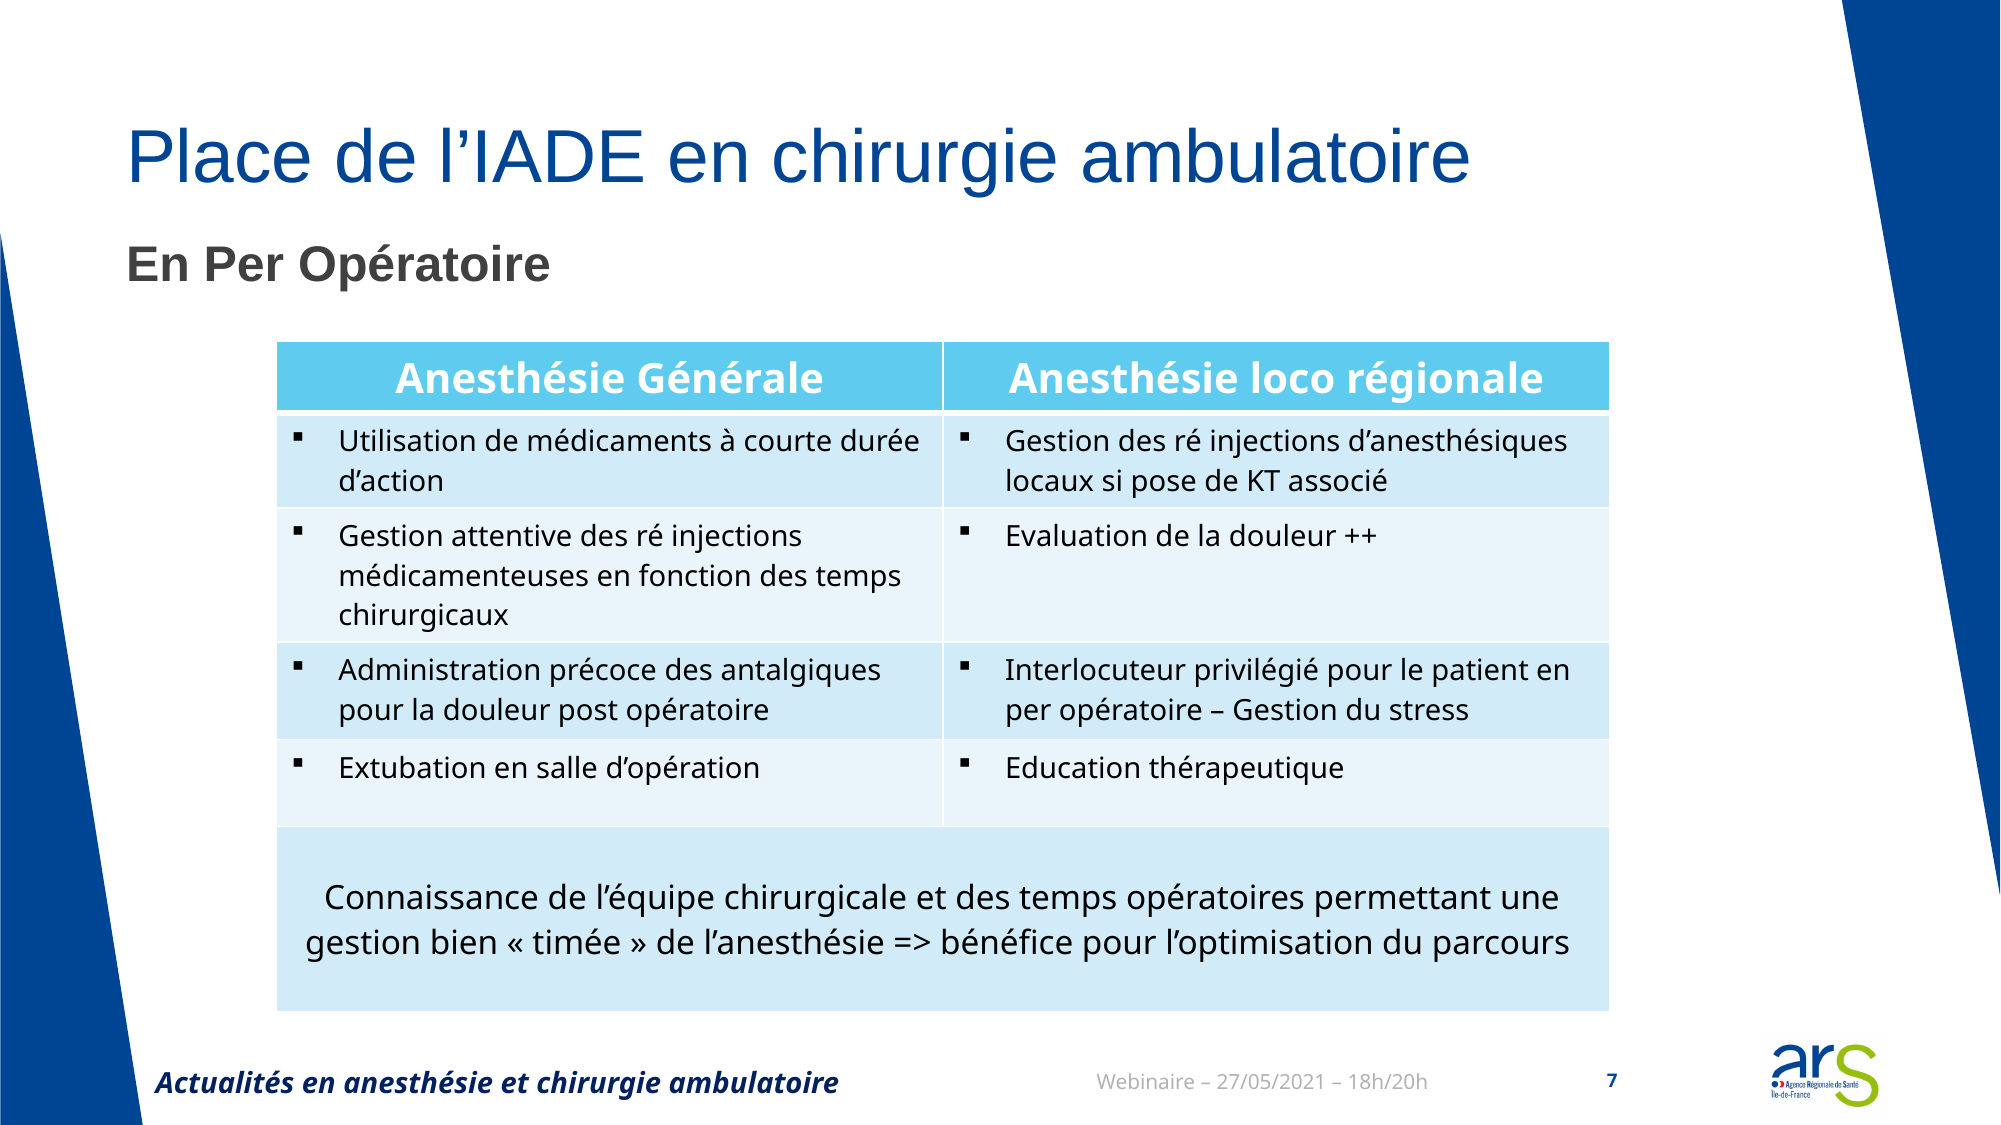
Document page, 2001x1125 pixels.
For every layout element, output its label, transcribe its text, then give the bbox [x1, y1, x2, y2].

picture [1761, 1031, 1888, 1120]
slide_number 7 [1520, 1051, 1633, 1112]
table_cell Connaissance de l’équipe chirurgicale et des temps opératoires permettant une gestion bien « timée » de l’anesthésie => bénéfice pour l’optimisation du parcours [277, 827, 1609, 1011]
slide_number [1008, 1051, 1443, 1112]
table_cell Administration précoce des antalgiques pour la douleur post opératoire [277, 643, 942, 739]
table_header Anesthésie loco régionale [944, 342, 1609, 410]
table_cell Gestion attentive des ré injections médicamenteuses en fonction des temps chirurgicaux [277, 509, 942, 641]
table_cell Gestion des ré injections d’anesthésiques locaux si pose de KT associé [944, 416, 1609, 507]
footer Actualités en anesthésie et chirurgie ambulatoire [140, 1051, 944, 1112]
title Place de l’IADE en chirurgie ambulatoire [111, 99, 1521, 223]
table_cell Evaluation de la douleur ++ [944, 509, 1609, 641]
table_cell Extubation en salle d’opération [277, 740, 942, 826]
table_cell Interlocuteur privilégié pour le patient en per opératoire – Gestion du stress [944, 643, 1609, 739]
list En Per Opératoire [111, 223, 1684, 992]
table_cell Education thérapeutique [944, 740, 1609, 826]
table_header Anesthésie Générale [277, 342, 942, 410]
table_cell Utilisation de médicaments à courte durée d’action [277, 416, 942, 507]
